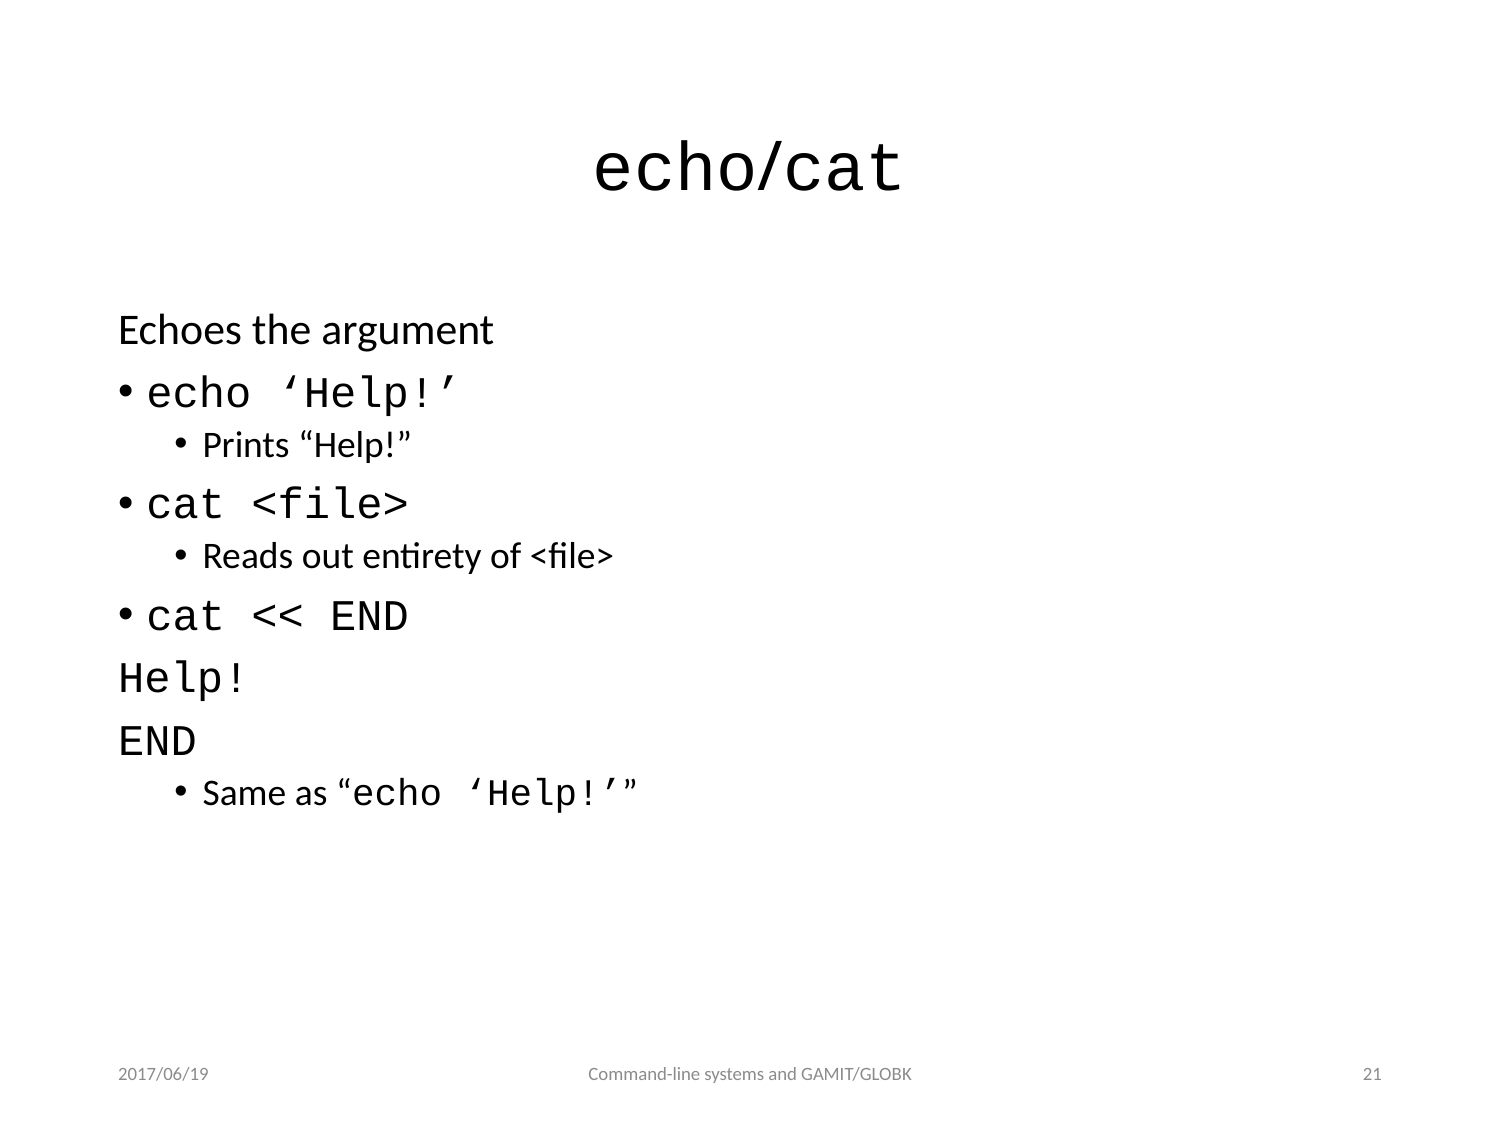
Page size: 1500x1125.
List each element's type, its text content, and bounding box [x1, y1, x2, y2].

title echo/cat [103, 59, 1397, 278]
footer Command-line systems and GAMIT/GLOBK [496, 1042, 1004, 1103]
slide_number 20 [1059, 1042, 1397, 1103]
list Echoes the argument echo ‘Help!’ Prints “Help!” cat <file> Reads out entirety of <file> cat << END Help! END Same as “echo ‘Help!’” [103, 299, 1397, 1014]
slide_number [103, 1042, 441, 1103]
